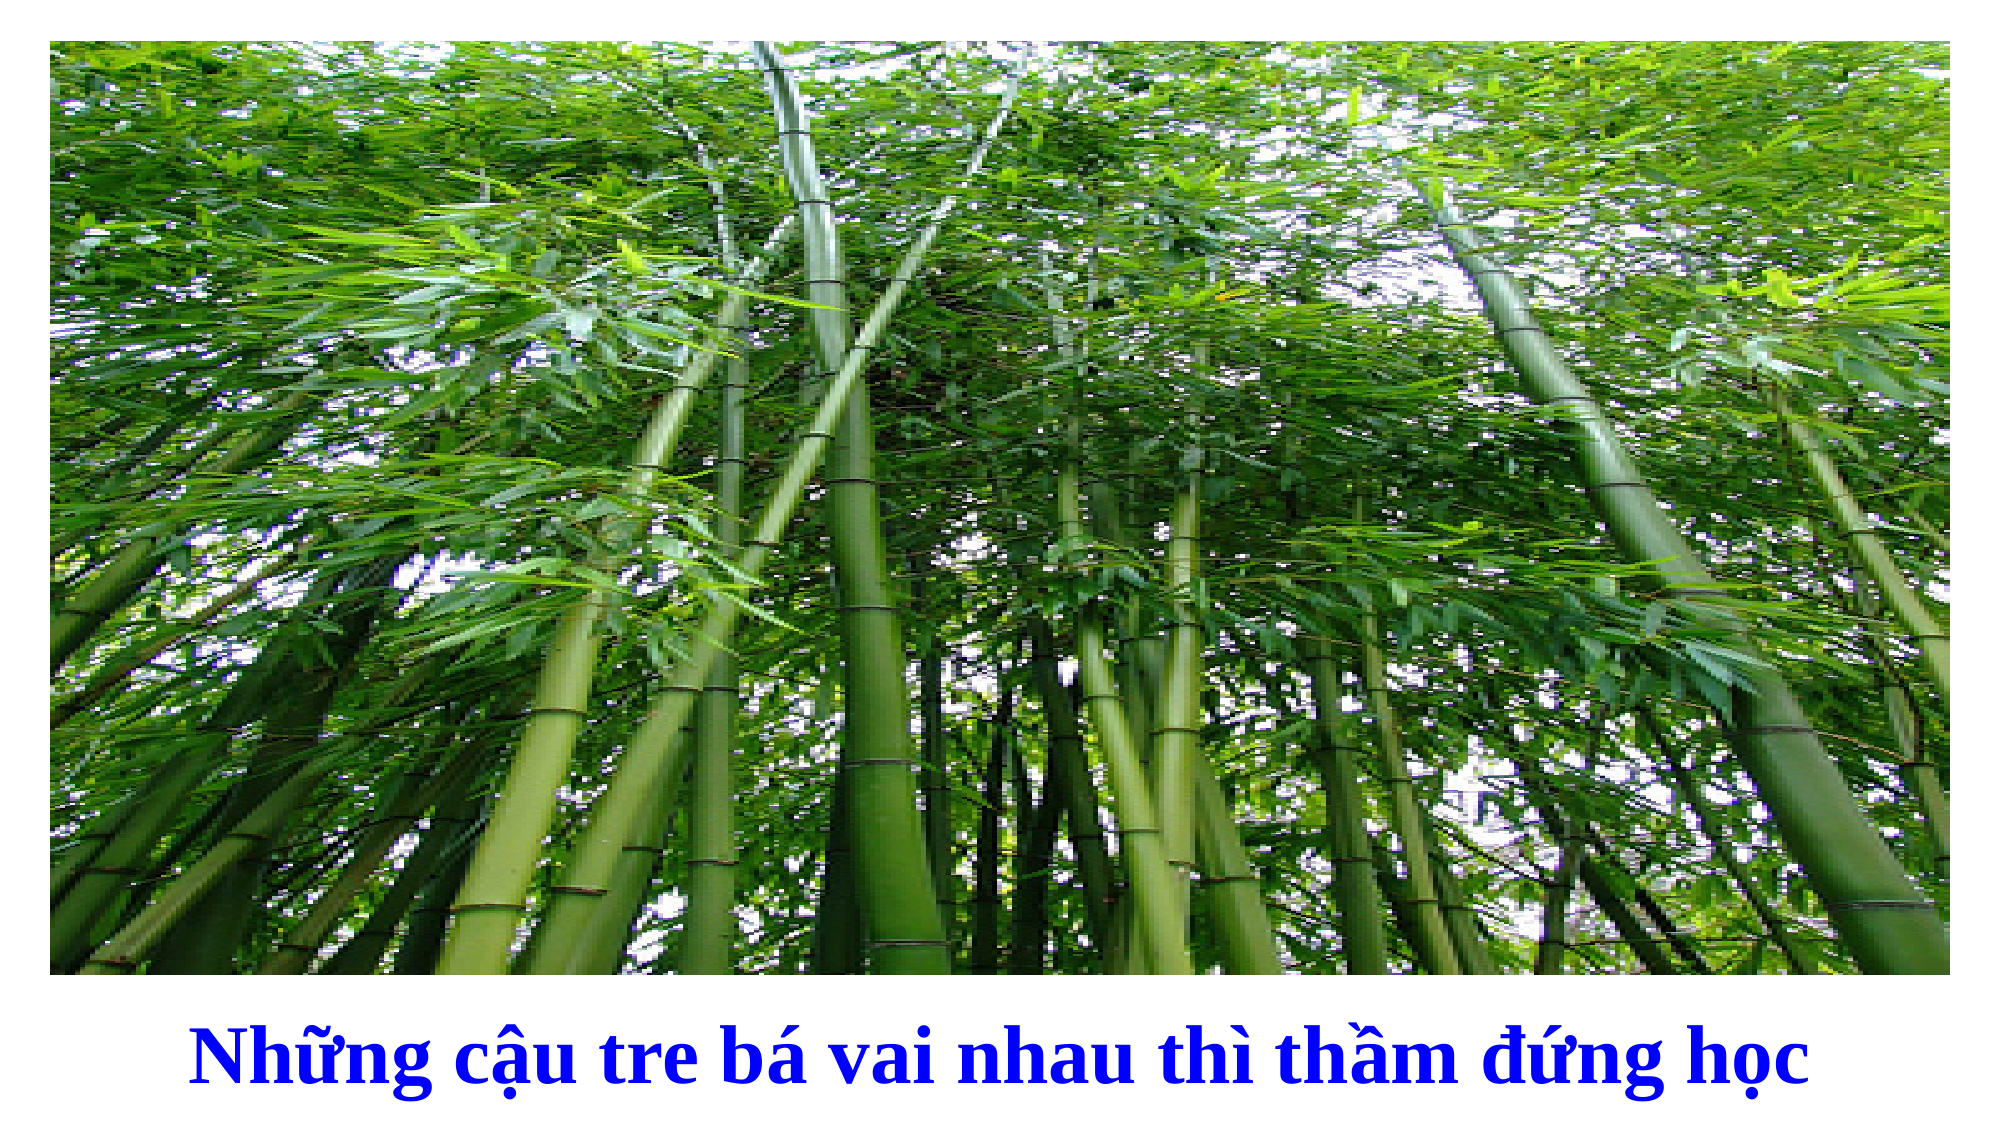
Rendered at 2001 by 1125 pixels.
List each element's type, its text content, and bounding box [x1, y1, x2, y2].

picture [49, 41, 1951, 976]
text_box Những cậu tre bá vai nhau thì thầm đứng học [216, 999, 1784, 1100]
